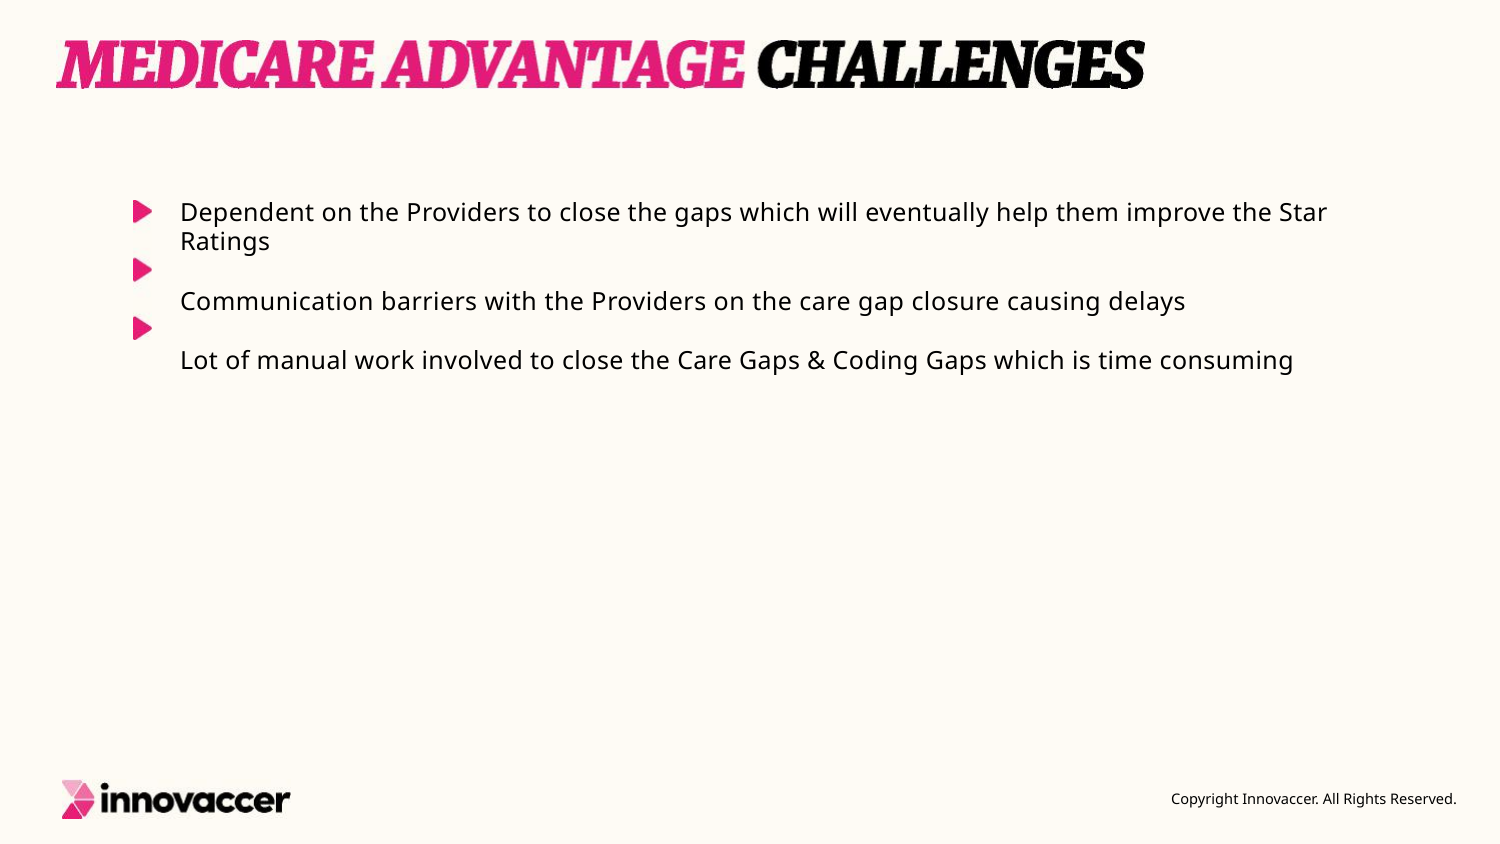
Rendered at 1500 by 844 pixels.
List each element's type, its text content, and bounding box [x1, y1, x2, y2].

table_header Copyright Innovaccer. All Rights Reserved. [290, 780, 1461, 822]
picture [62, 779, 291, 819]
list Dependent on the Providers to close the gaps which will eventually help them improve the Star Ratings Communication barriers with the Providers on the care gap closure causing delays Lot of manual work involved to close the Care Gaps & Coding Gaps which is time consuming [180, 88, 1386, 780]
picture [133, 200, 152, 340]
picture [56, 40, 1145, 89]
